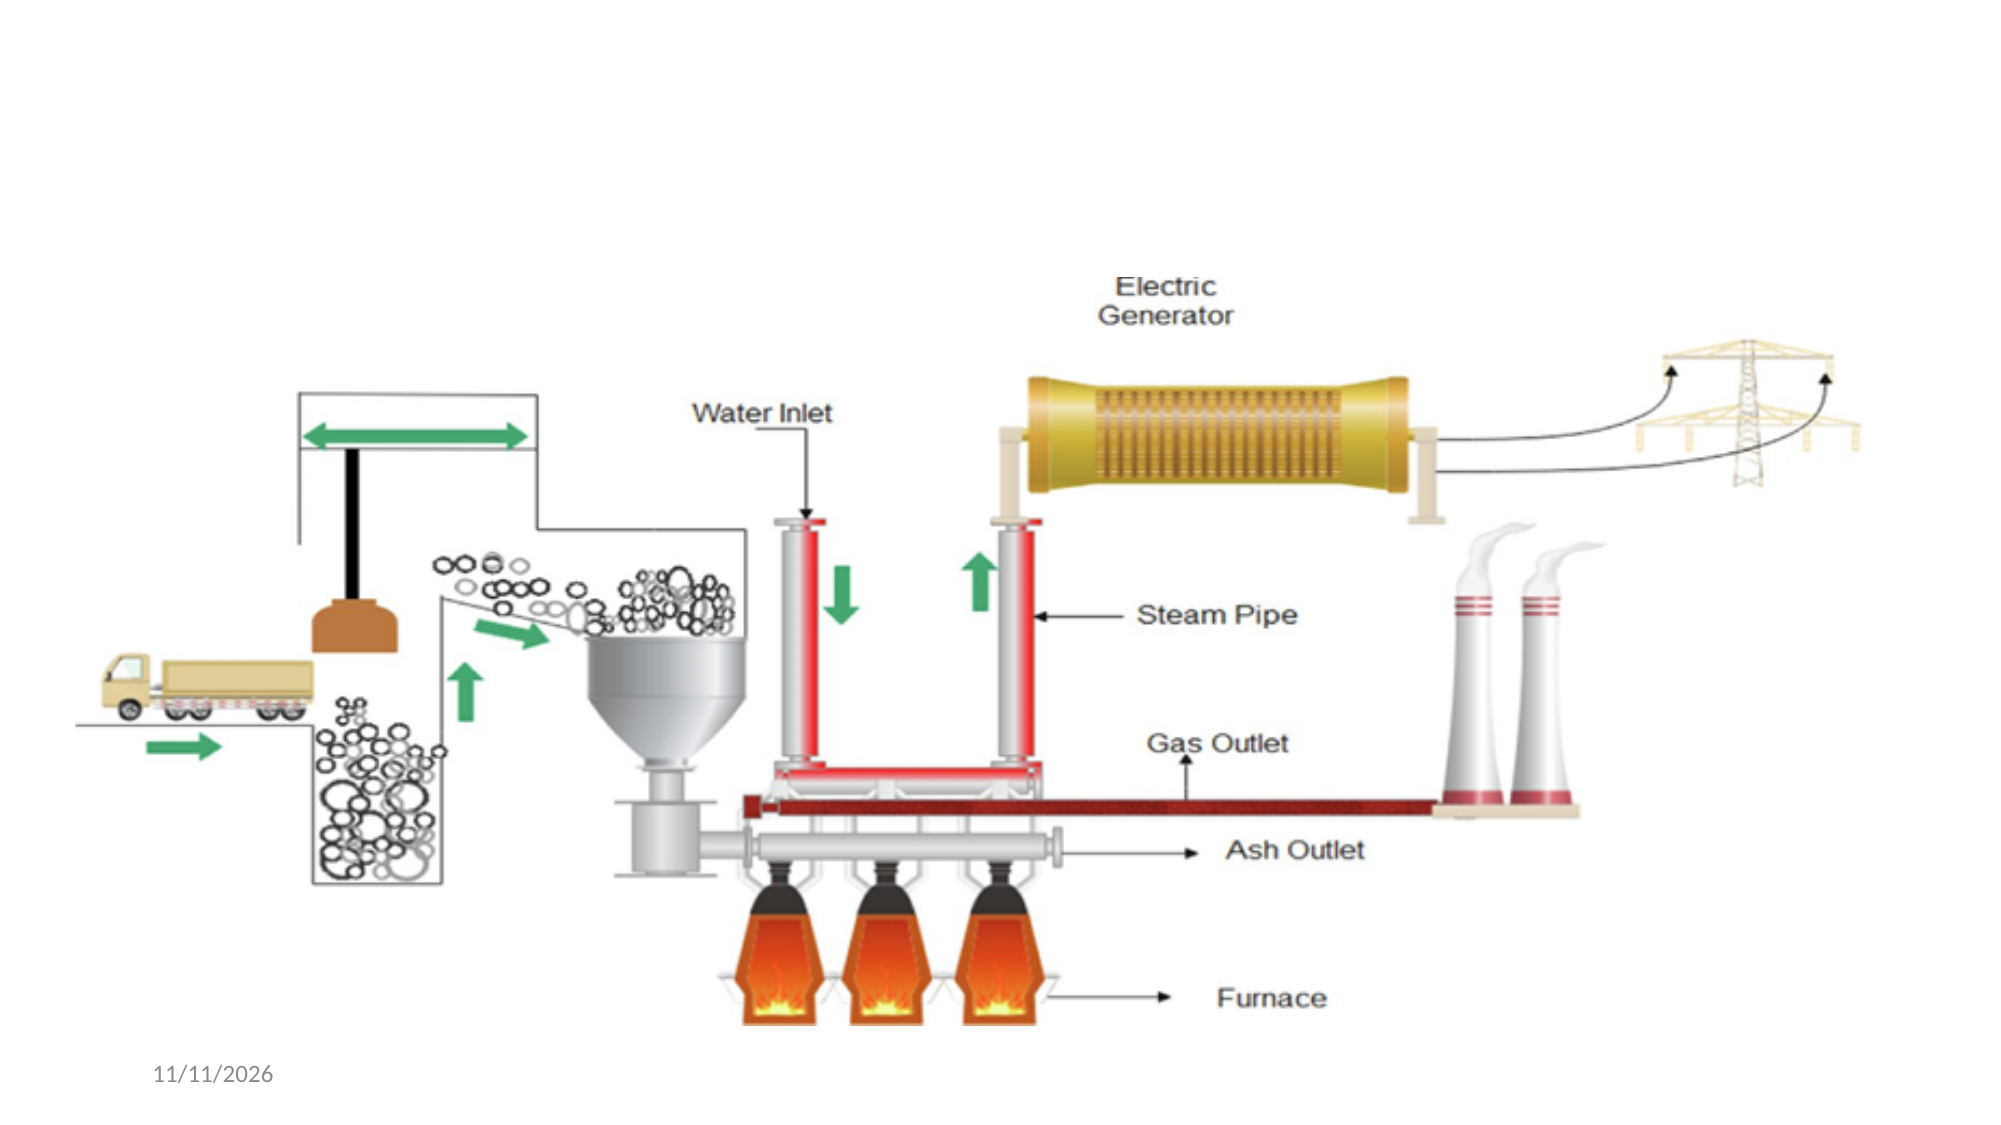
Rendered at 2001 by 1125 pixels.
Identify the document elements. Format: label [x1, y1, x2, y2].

list [75, 277, 1863, 1026]
slide_number [137, 1042, 588, 1103]
